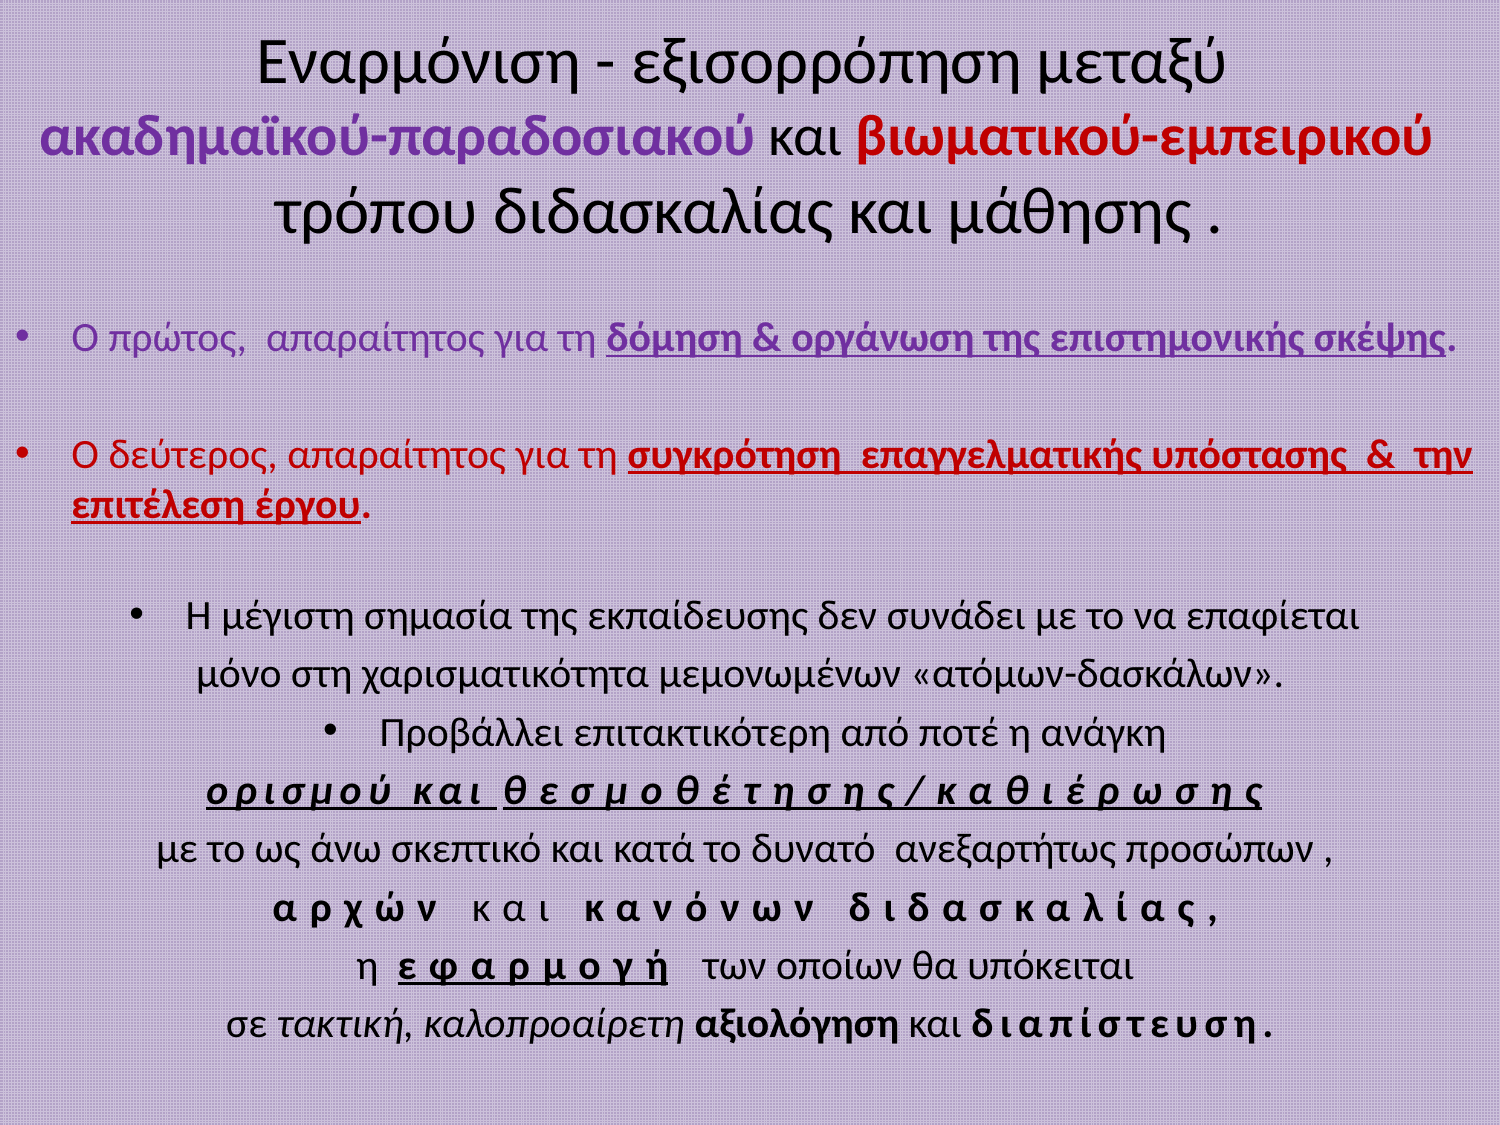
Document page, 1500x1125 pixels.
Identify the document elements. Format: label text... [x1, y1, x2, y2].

title Εναρμόνιση - εξισορρόπηση μεταξύ ακαδημαϊκού-παραδοσιακού και βιωματικού-εμπειρικού τρόπου διδασκαλίας και μάθησης . [0, 30, 1500, 233]
list Ο πρώτος, απαραίτητος για τη δόμηση & οργάνωση της επιστημονικής σκέψης. Ο δεύτερος, απαραίτητος για τη συγκρότηση επαγγελματικής υπόστασης & την επιτέλεση έργου. H μέγιστη σημασία της εκπαίδευσης δεν συνάδει με το να επαφίεται μόνο στη χαρισματικότητα μεμονωμένων «ατόμων-δασκάλων». Προβάλλει επιτακτικότερη από ποτέ η ανάγκη ορισμού και θεσμοθέτησης/καθιέρωσης με το ως άνω σκεπτικό και κατά το δυνατό ανεξαρτήτως προσώπων , αρχών και κανόνων διδασκαλίας, η εφαρμογή των οποίων θα υπόκειται σε τακτική, καλοπροαίρετη αξιολόγηση και διαπίστευση. [0, 302, 1500, 1125]
